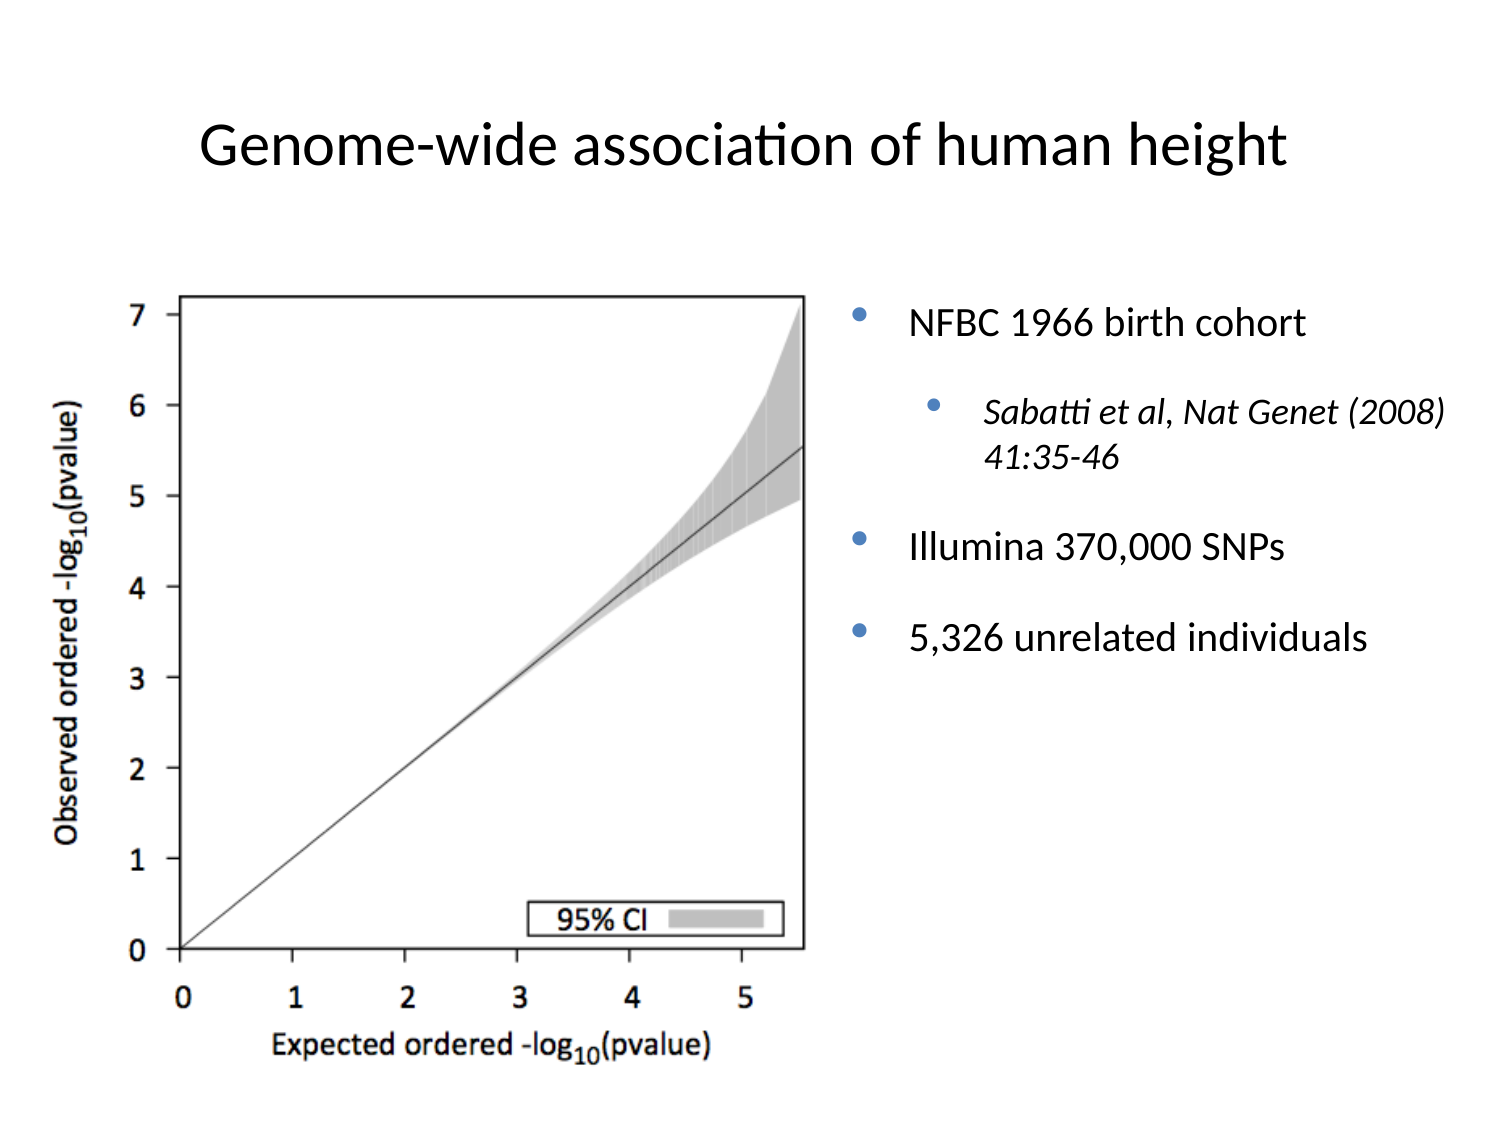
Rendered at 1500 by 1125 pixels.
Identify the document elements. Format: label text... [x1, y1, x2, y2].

picture [45, 281, 819, 1073]
text_box NFBC 1966 birth cohort Sabatti et al, Nat Genet (2008) 41:35-46 Illumina 370,000 SNPs 5,326 unrelated individuals [837, 287, 1500, 776]
title Genome-wide association of human height [20, 45, 1469, 236]
